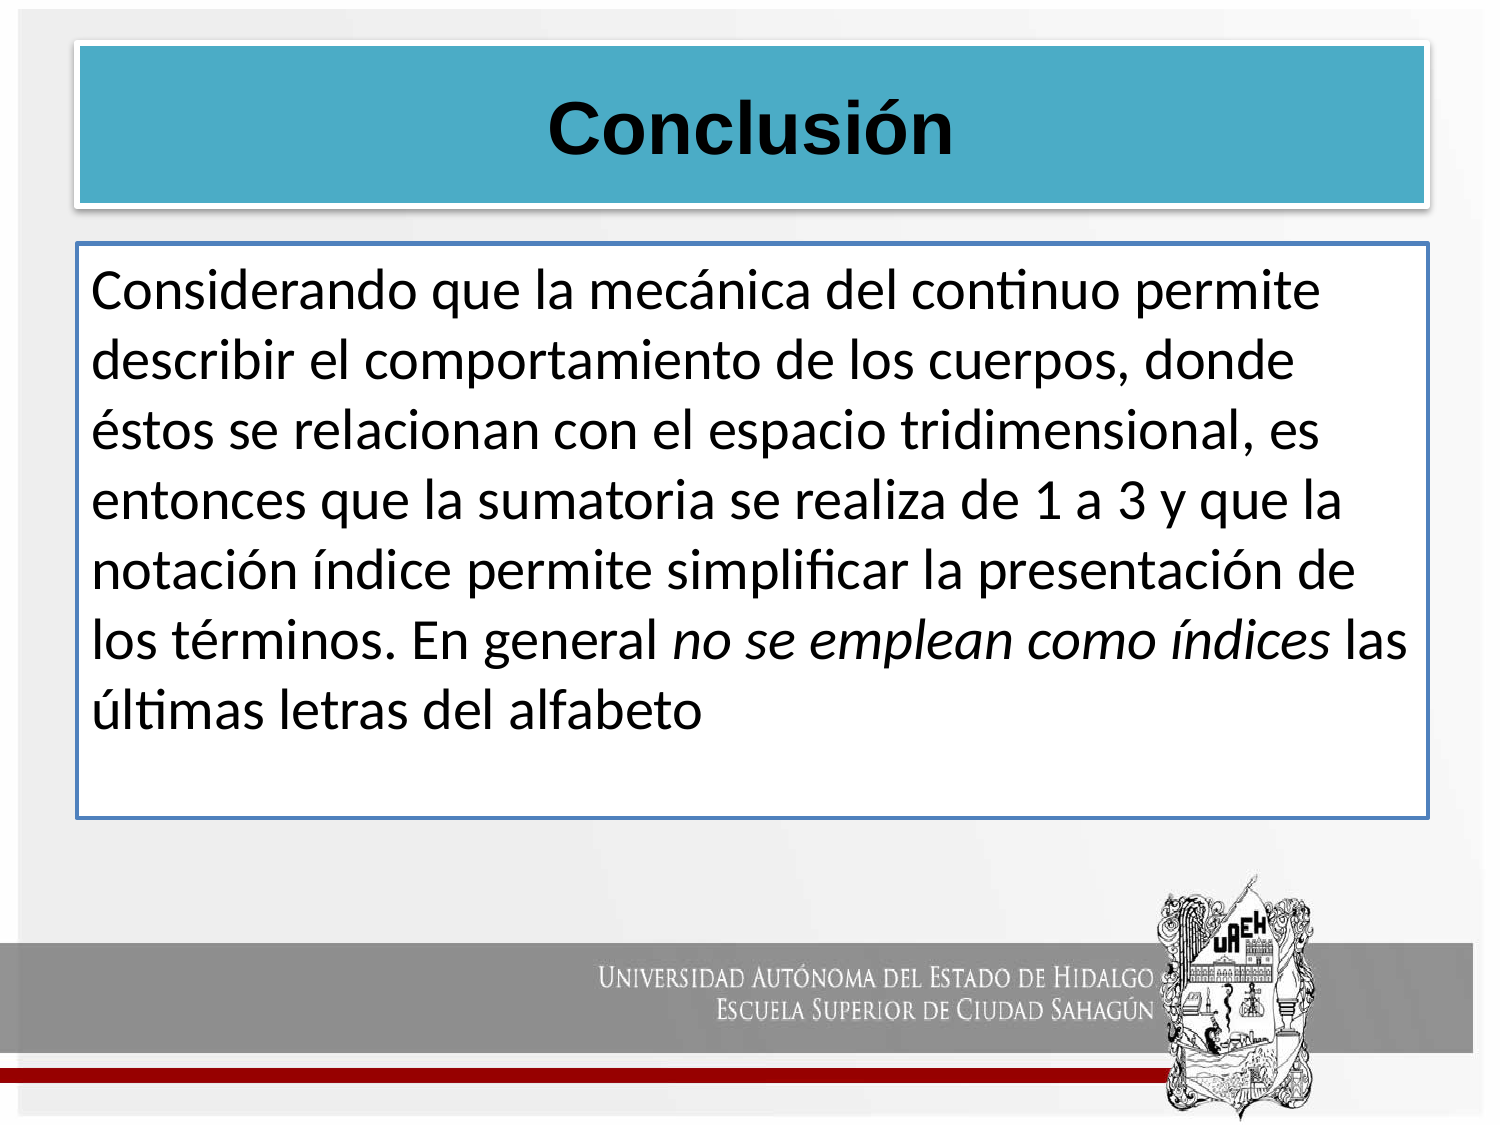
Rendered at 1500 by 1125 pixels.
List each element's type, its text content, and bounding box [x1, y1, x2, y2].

picture [0, 0, 1500, 1125]
text_box Considerando que la mecánica del continuo permite describir el comportamiento de los cuerpos, donde éstos se relacionan con el espacio tridimensional, es entonces que la sumatoria se realiza de 1 a 3 y que la notación índice permite simplificar la presentación de los términos. En general no se emplean como índices las últimas letras del alfabeto [75, 241, 1430, 820]
title Conclusión [74, 40, 1430, 209]
